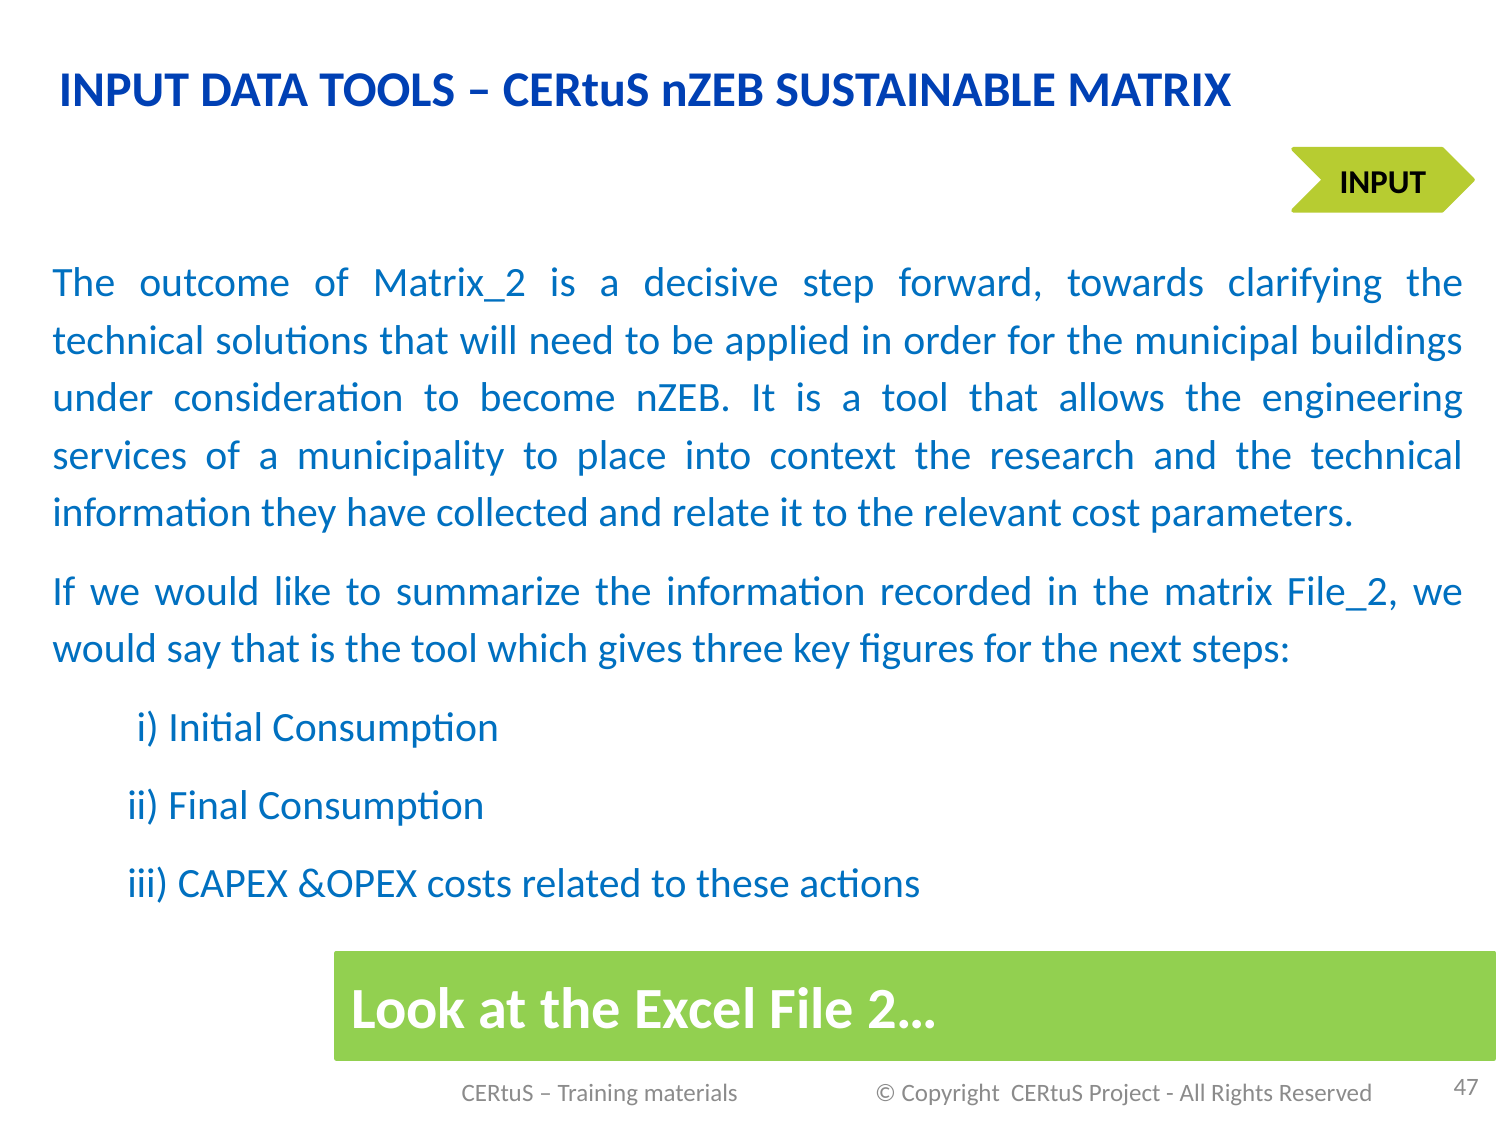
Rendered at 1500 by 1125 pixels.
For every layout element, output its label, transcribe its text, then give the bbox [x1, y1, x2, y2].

text_box The outcome of Matrix_2 is a decisive step forward, towards clarifying the technical solutions that will need to be applied in order for the municipal buildings under consideration to become nZEB. It is a tool that allows the engineering services of a municipality to place into context the research and the technical information they have collected and relate it to the relevant cost parameters. If we would like to summarize the information recorded in the matrix File_2, we would say that is the tool which gives three key figures for the next steps: i) Initial Consumption ii) Final Consumption iii) CAPEX &OPEX costs related to these actions [37, 240, 1479, 914]
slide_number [289, 1071, 556, 1125]
footer CERtuS – Training materials © Copyright CERtuS Project - All Rights Reserved [383, 1064, 1453, 1118]
text_box INPUT DATA TOOLS – CERtuS nZEB SUSTAINABLE MATRIX [0, 3, 1294, 169]
slide_number 47 [1387, 1058, 1495, 1112]
text_box Look at the Excel File 2… [334, 951, 1496, 1061]
text_box INPUT [1291, 146, 1475, 213]
text_box [0, 148, 1500, 315]
